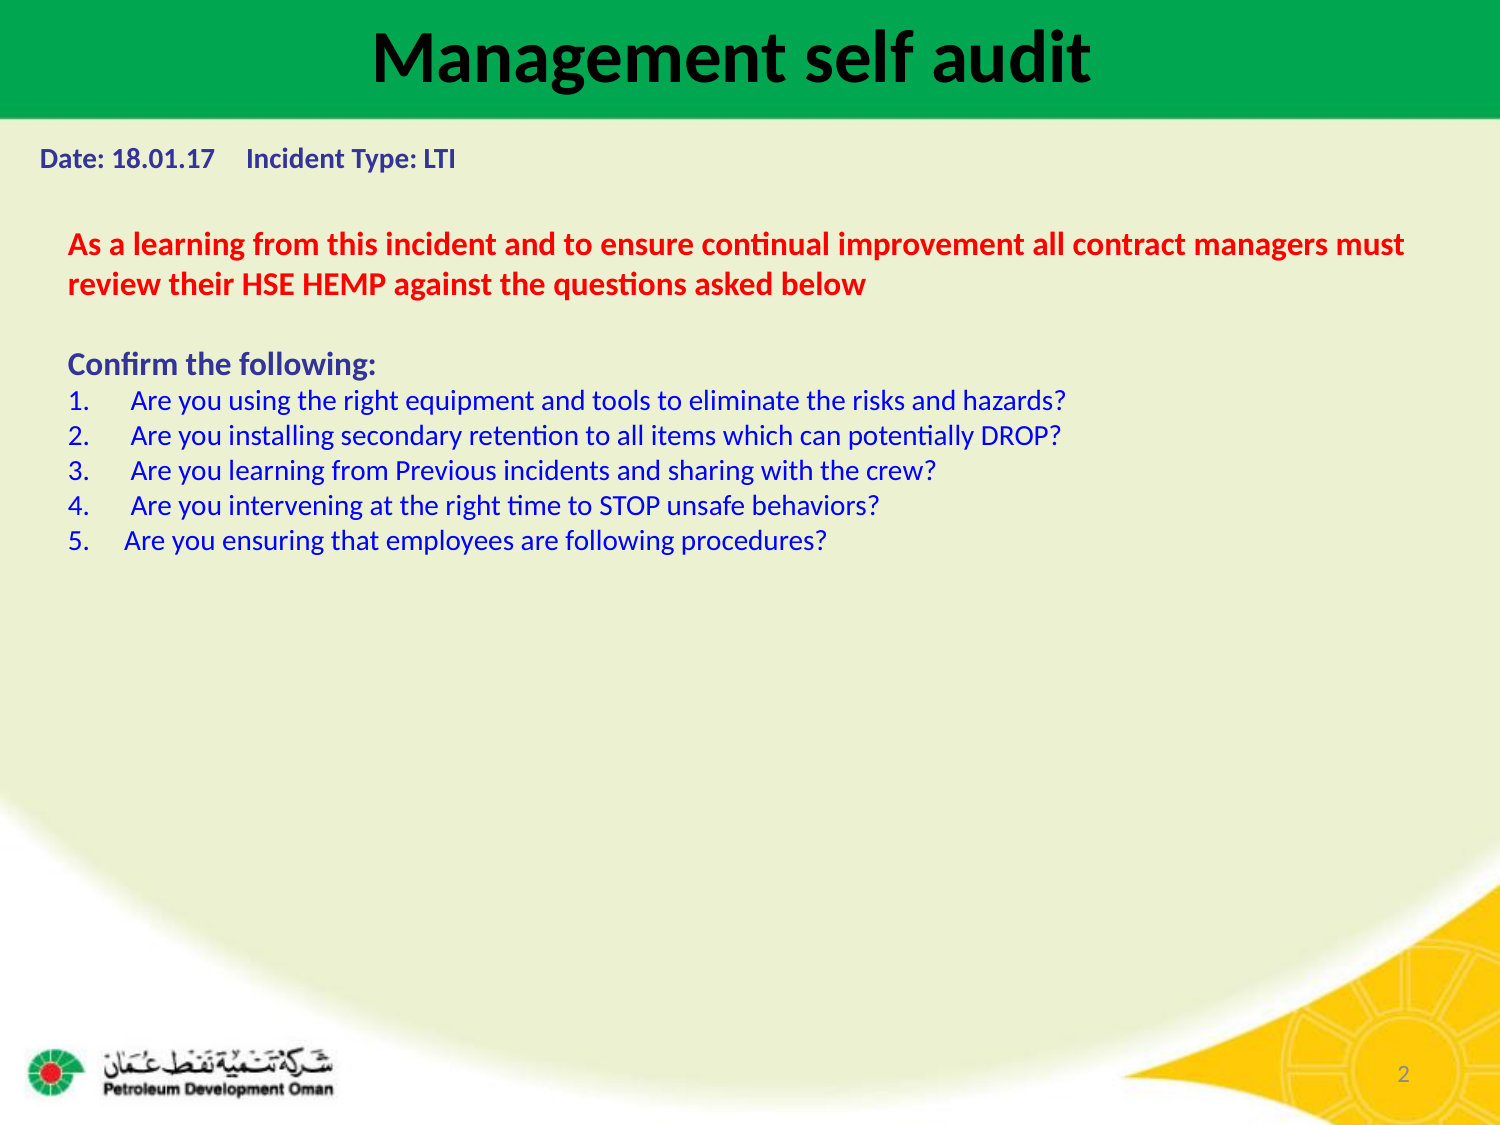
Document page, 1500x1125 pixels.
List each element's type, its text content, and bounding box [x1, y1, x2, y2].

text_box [1, 0, 1466, 126]
text_box As a learning from this incident and to ensure continual improvement all contract managers must review their HSE HEMP against the questions asked below Confirm the following: Are you using the right equipment and tools to eliminate the risks and hazards? Are you installing secondary retention to all items which can potentially DROP? Are you learning from Previous incidents and sharing with the crew? Are you intervening at the right time to STOP unsafe behaviors? Are you ensuring that employees are following procedures? [53, 184, 1424, 564]
picture [0, 0, 1500, 1125]
slide_number 2 [1074, 1042, 1425, 1103]
text_box Date: 18.01.17 Incident Type: LTI [24, 131, 1488, 182]
